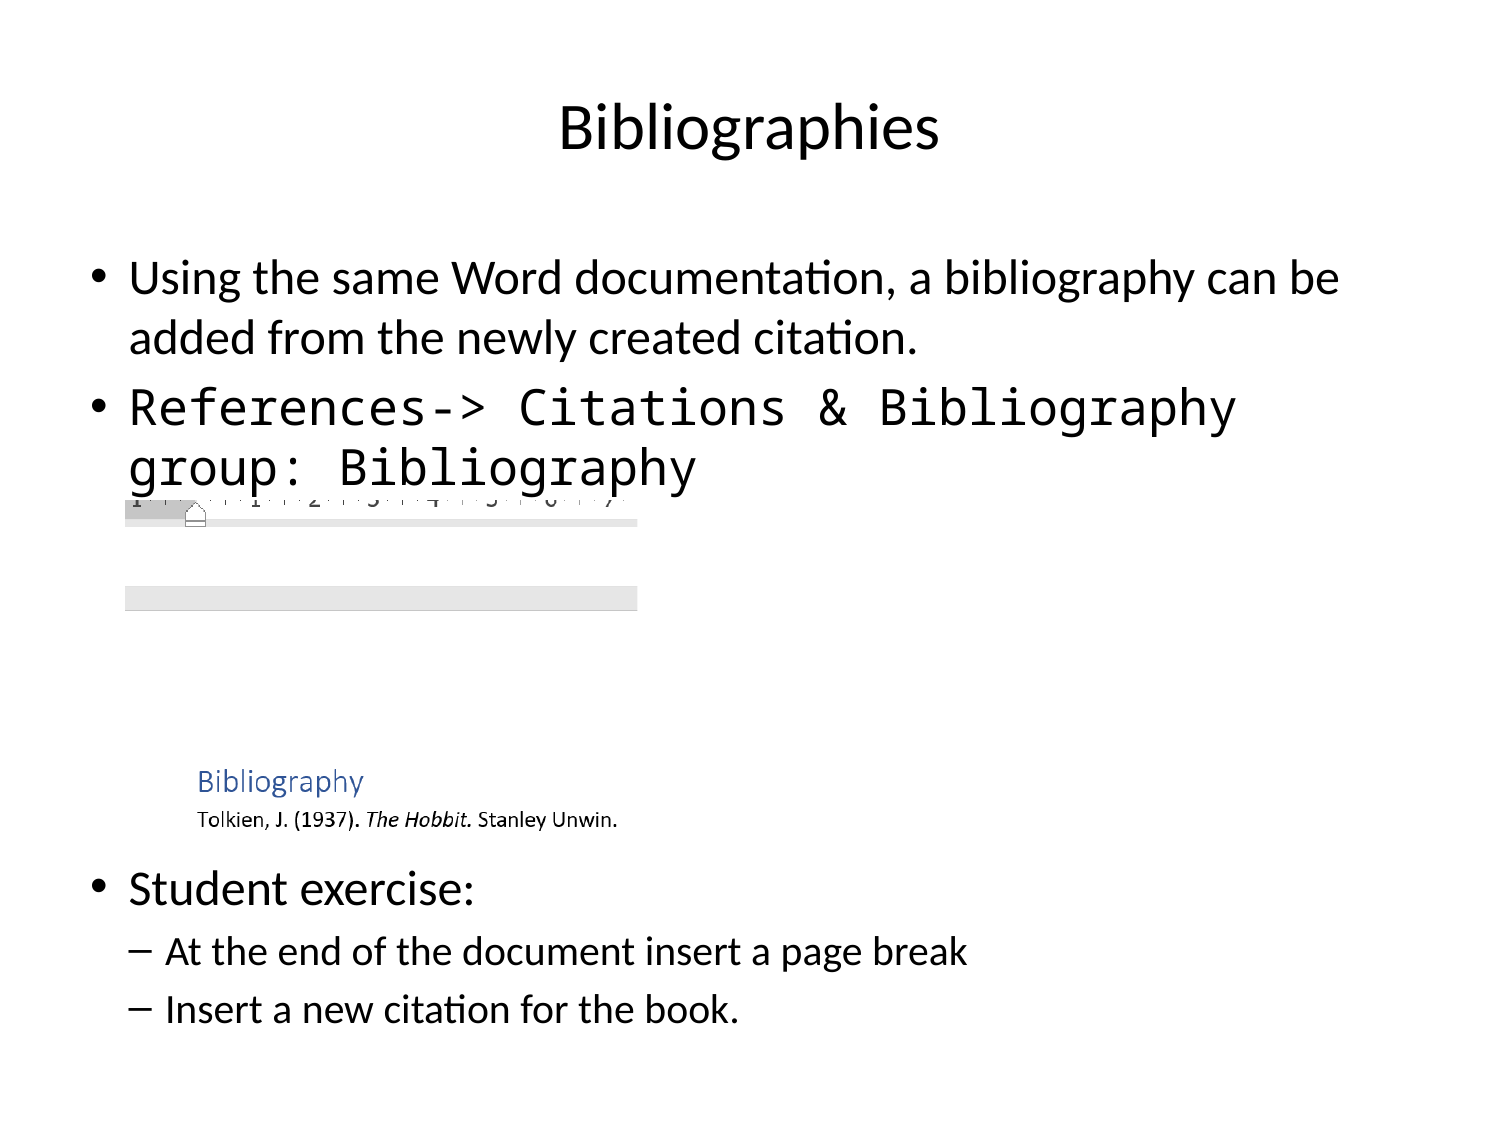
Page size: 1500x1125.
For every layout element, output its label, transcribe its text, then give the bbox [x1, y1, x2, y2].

title Bibliographies [75, 45, 1425, 200]
picture [124, 499, 638, 843]
list Using the same Word documentation, a bibliography can be added from the newly created citation. References-> Citations & Bibliography group: Bibliography Student exercise: At the end of the document insert a page break Insert a new citation for the book. [75, 237, 1425, 1063]
